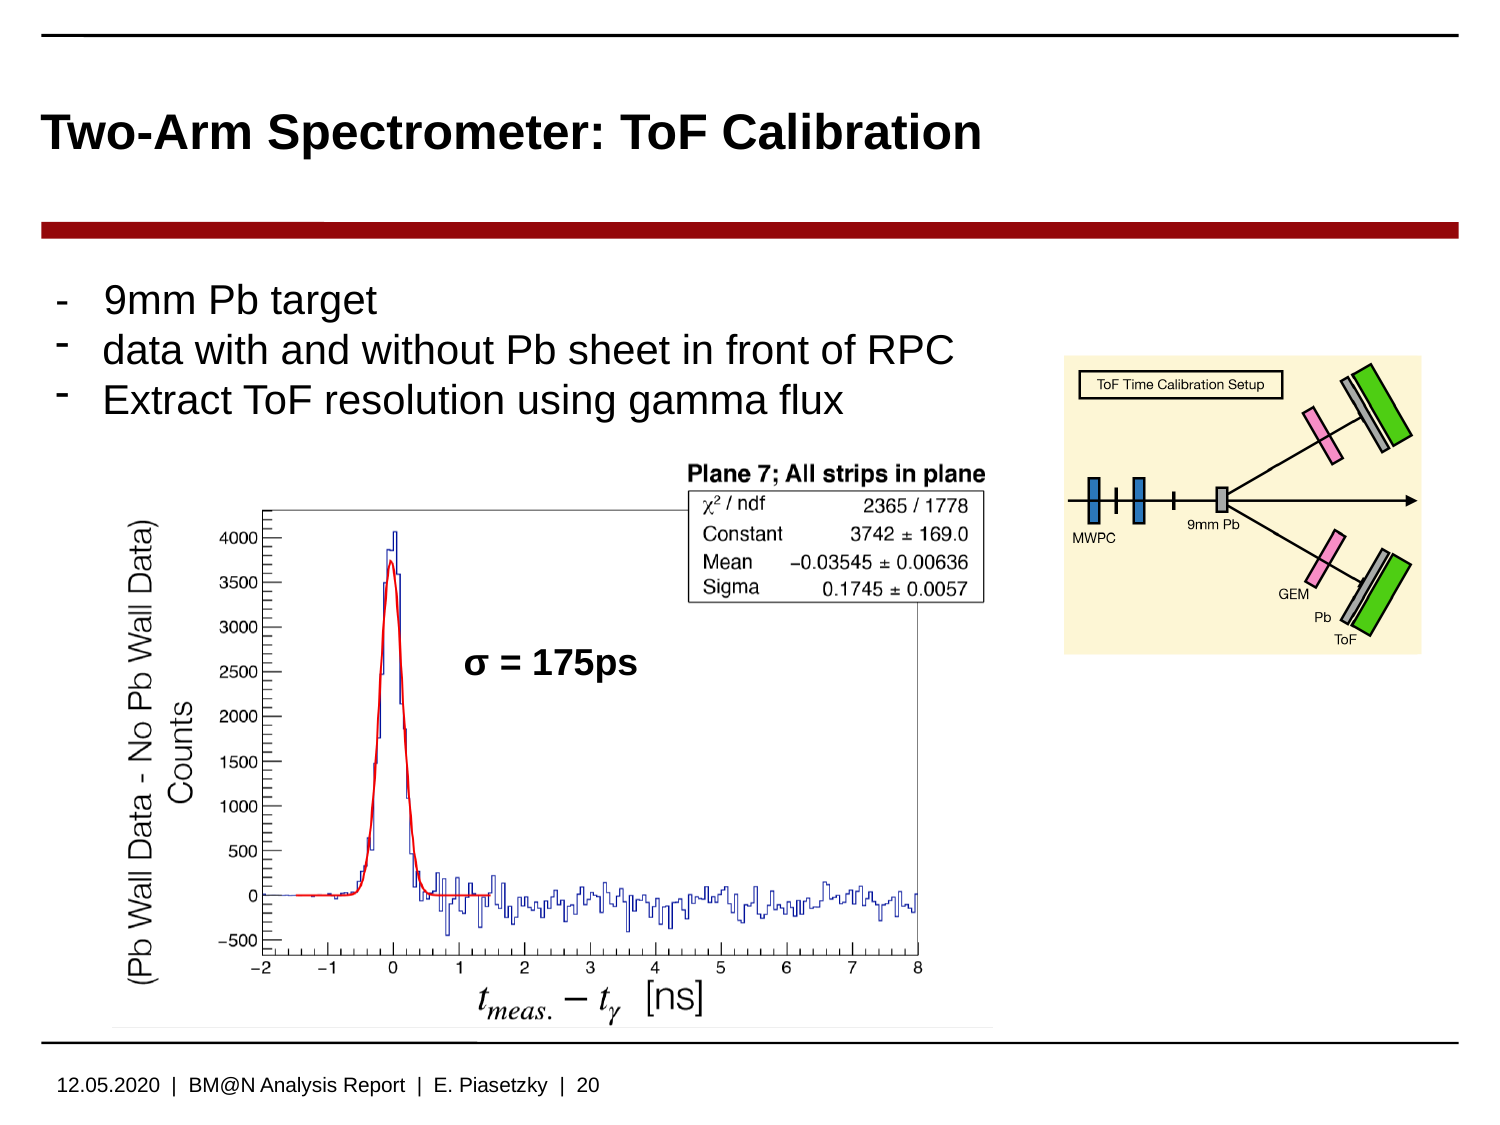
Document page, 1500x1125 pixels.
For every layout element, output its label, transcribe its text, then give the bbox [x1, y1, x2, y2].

picture [112, 460, 993, 1029]
text_box Two-Arm Spectrometer: ToF Calibration [40, 54, 1232, 205]
text_box - 9mm Pb target data with and without Pb sheet in front of RPC Extract ToF resolution using gamma ﬂux [40, 265, 1105, 431]
picture [1048, 341, 1430, 661]
